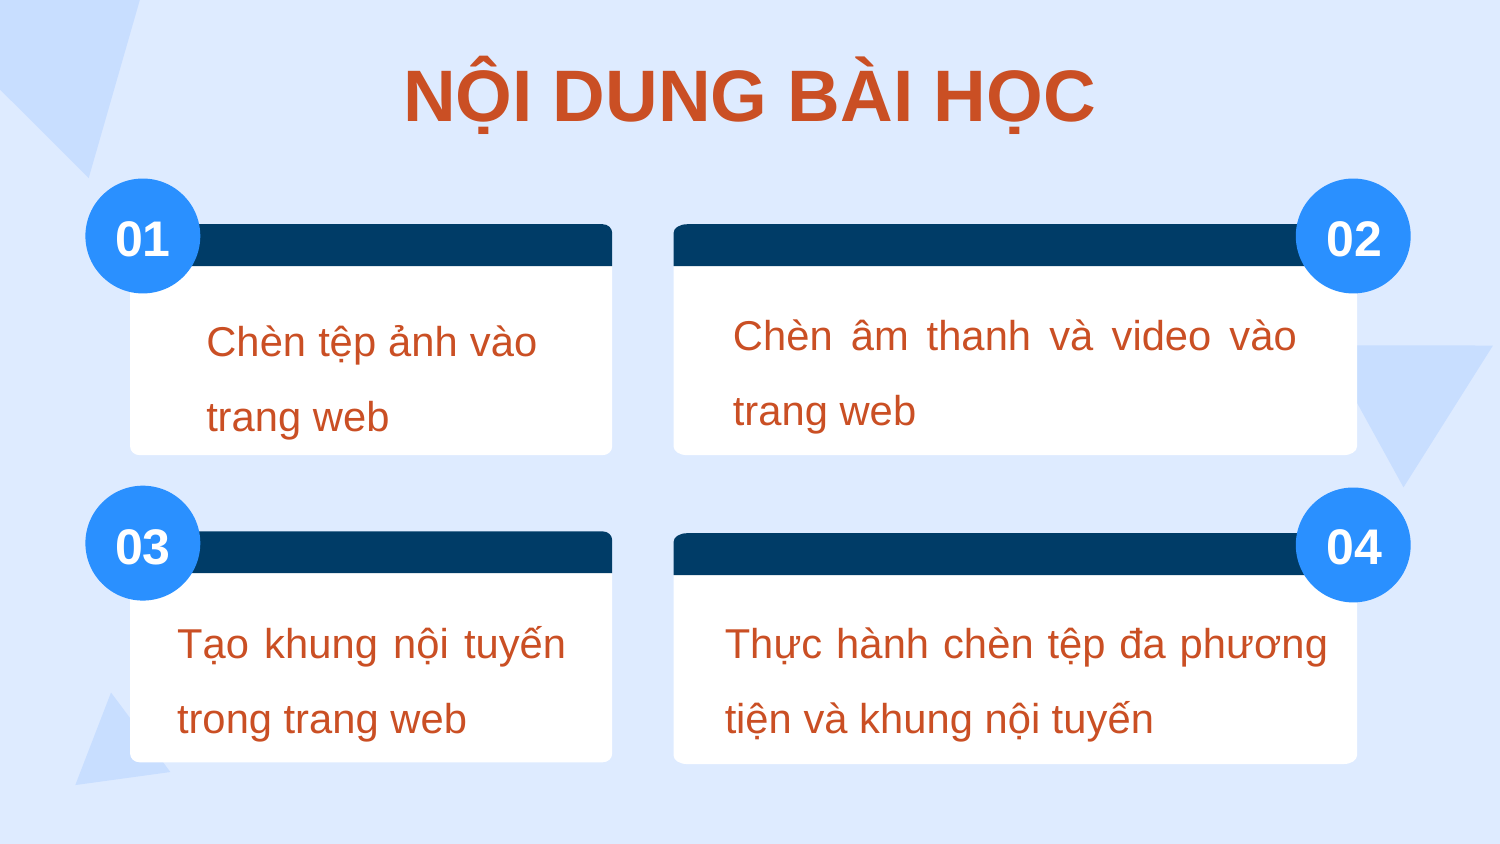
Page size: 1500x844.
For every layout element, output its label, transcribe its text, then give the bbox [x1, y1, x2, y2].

title 02 [1304, 186, 1406, 286]
title 01 [92, 186, 194, 286]
text_box [1406, 522, 1411, 568]
text_box [1324, 487, 1382, 495]
title 04 [1304, 495, 1406, 595]
text_box [85, 209, 92, 263]
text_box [129, 531, 613, 763]
text_box [194, 209, 199, 222]
text_box [1362, 286, 1382, 293]
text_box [673, 532, 1358, 765]
title 03 [92, 495, 194, 595]
text_box [1324, 178, 1382, 186]
text_box [114, 286, 124, 291]
text_box NỘI DUNG BÀI HỌC [0, 41, 1500, 144]
text_box [114, 178, 172, 186]
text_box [673, 223, 1358, 456]
text_box [85, 516, 92, 570]
text_box [1297, 206, 1304, 222]
text_box [1362, 595, 1382, 602]
text_box [1406, 213, 1411, 259]
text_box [129, 223, 613, 456]
text_box [1297, 515, 1304, 531]
text_box [194, 516, 199, 529]
text_box [111, 485, 175, 495]
